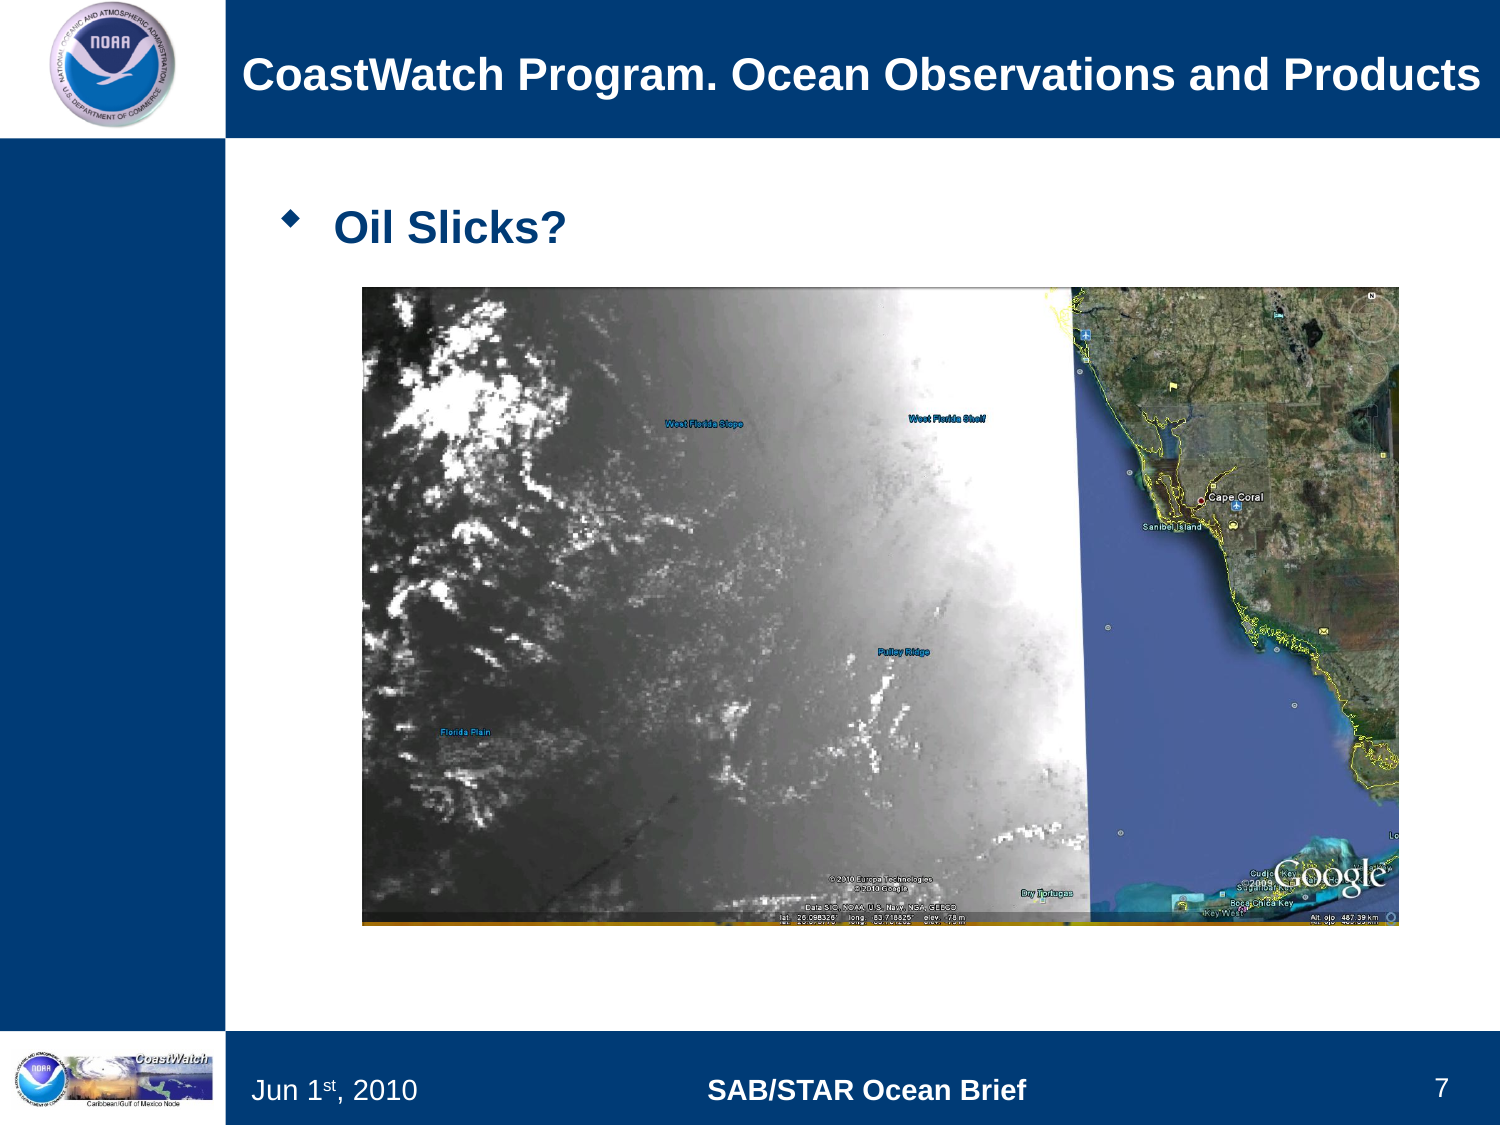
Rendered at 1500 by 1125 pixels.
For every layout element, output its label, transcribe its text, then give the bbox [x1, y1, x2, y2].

text_box Oil Slicks? [262, 162, 1450, 688]
picture [11, 1049, 214, 1110]
slide_number 7 [1363, 1050, 1465, 1110]
picture [362, 287, 1399, 927]
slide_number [236, 1053, 552, 1112]
picture [41, 0, 186, 131]
